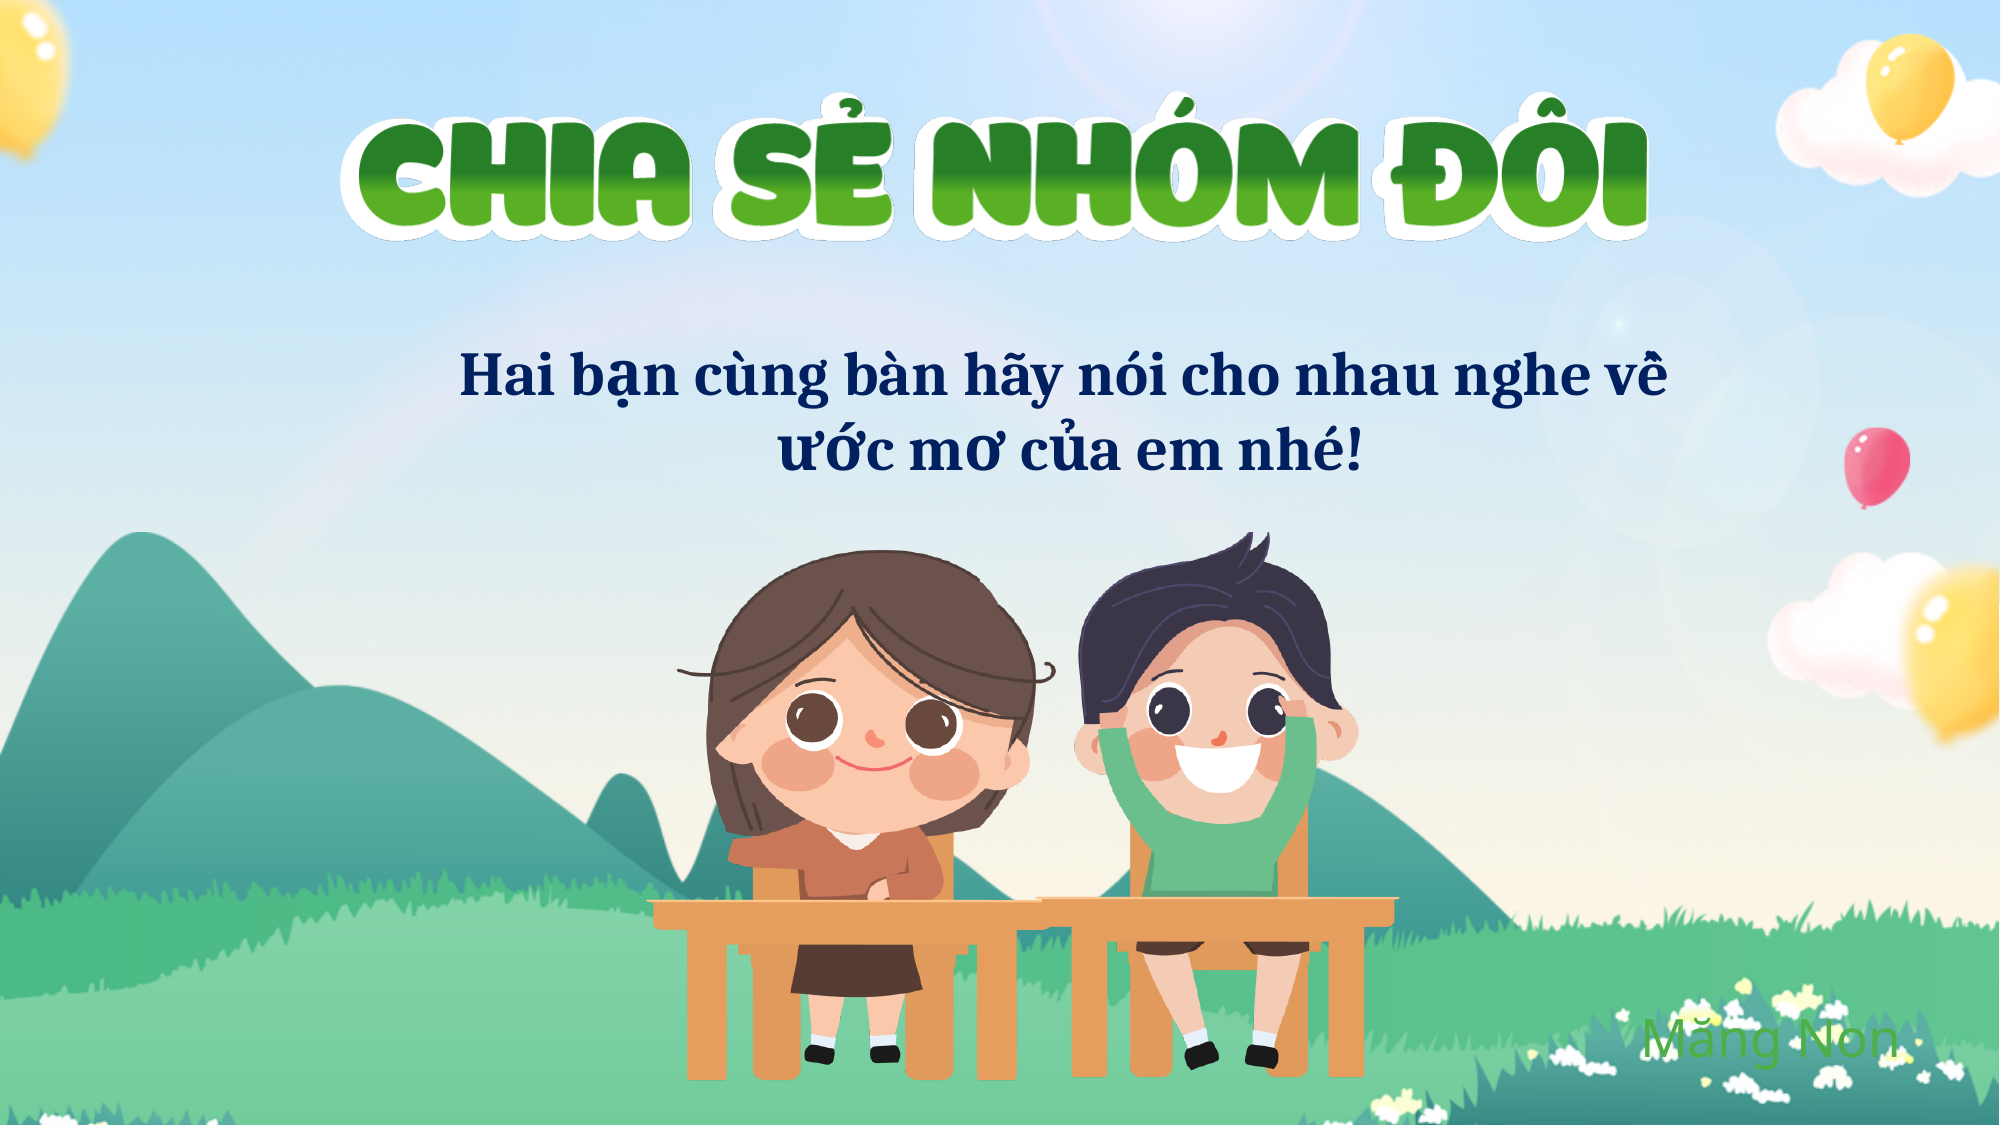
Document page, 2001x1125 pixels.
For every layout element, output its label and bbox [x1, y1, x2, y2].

picture [0, 0, 2001, 1125]
text_box [645, 532, 1400, 1095]
